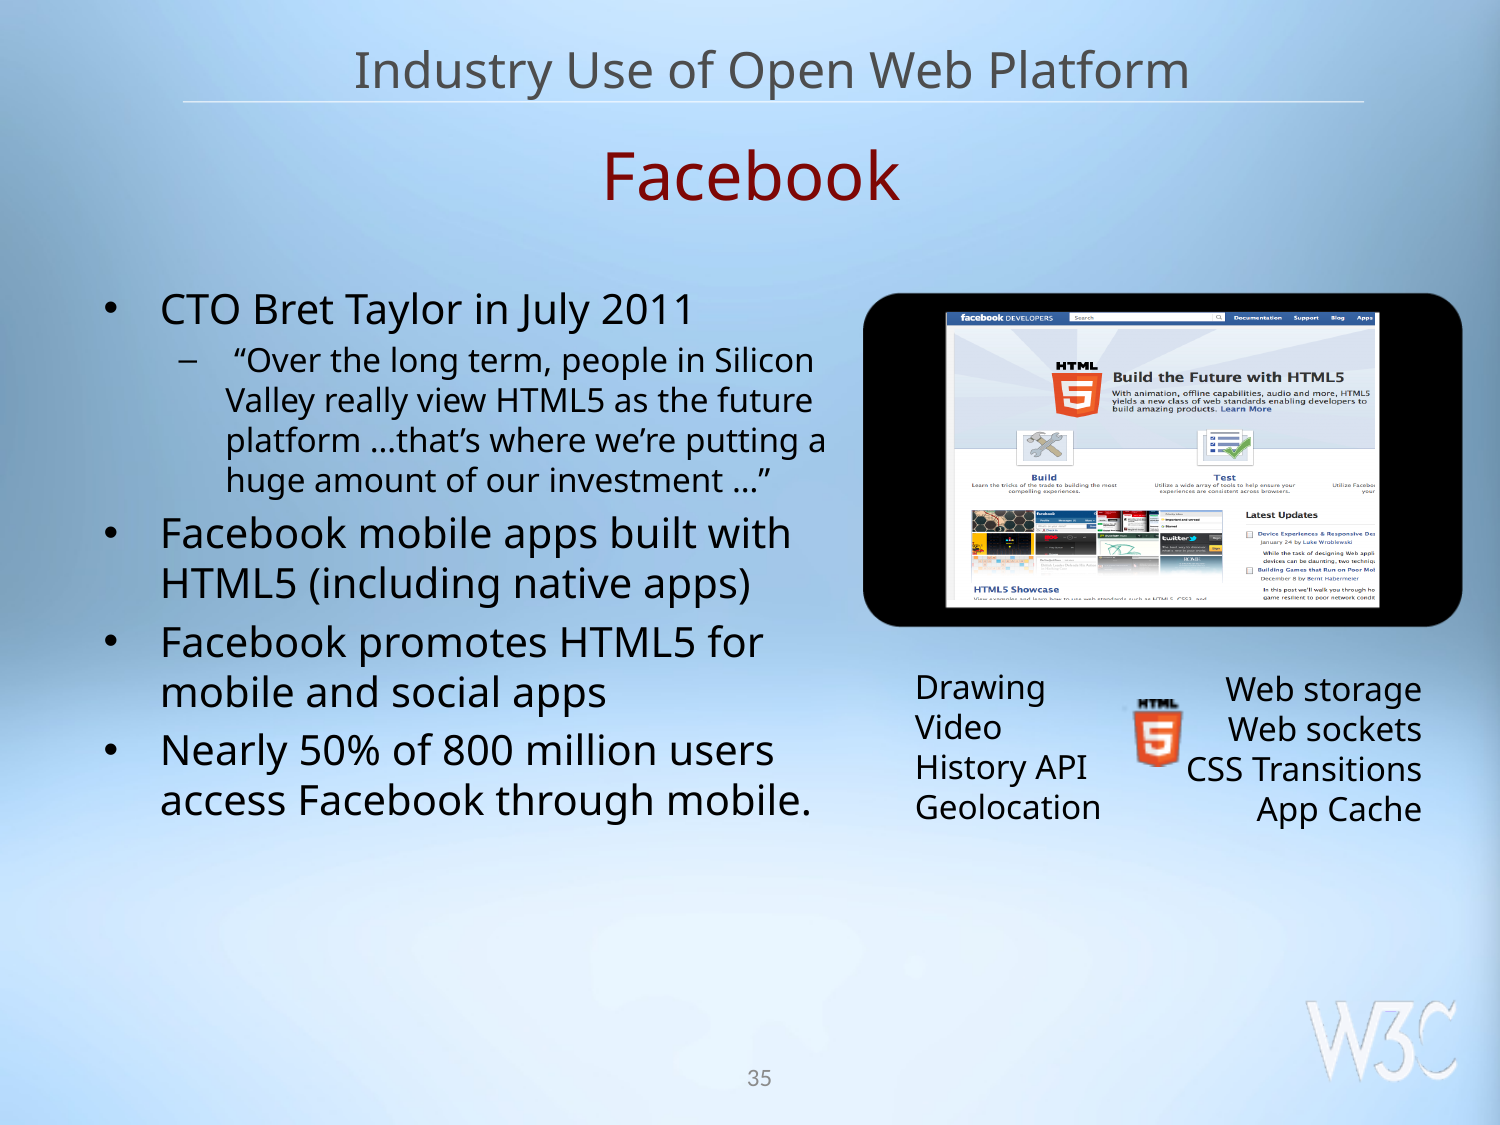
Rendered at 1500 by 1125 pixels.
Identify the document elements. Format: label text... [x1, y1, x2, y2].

picture [0, 0, 1500, 1125]
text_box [899, 666, 1438, 838]
list Industry Use of Open Web Platform [183, 30, 1365, 79]
slide_number 35 [714, 1046, 805, 1107]
title Facebook [76, 79, 1427, 268]
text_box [837, 262, 1488, 658]
list CTO Bret Taylor in July 2011 “Over the long term, people in Silicon Valley really view HTML5 as the future platform …that’s where we’re putting a huge amount of our investment …” Facebook mobile apps built with HTML5 (including native apps) Facebook promotes HTML5 for mobile and social apps Nearly 50% of 800 million users access Facebook through mobile. [88, 275, 863, 983]
